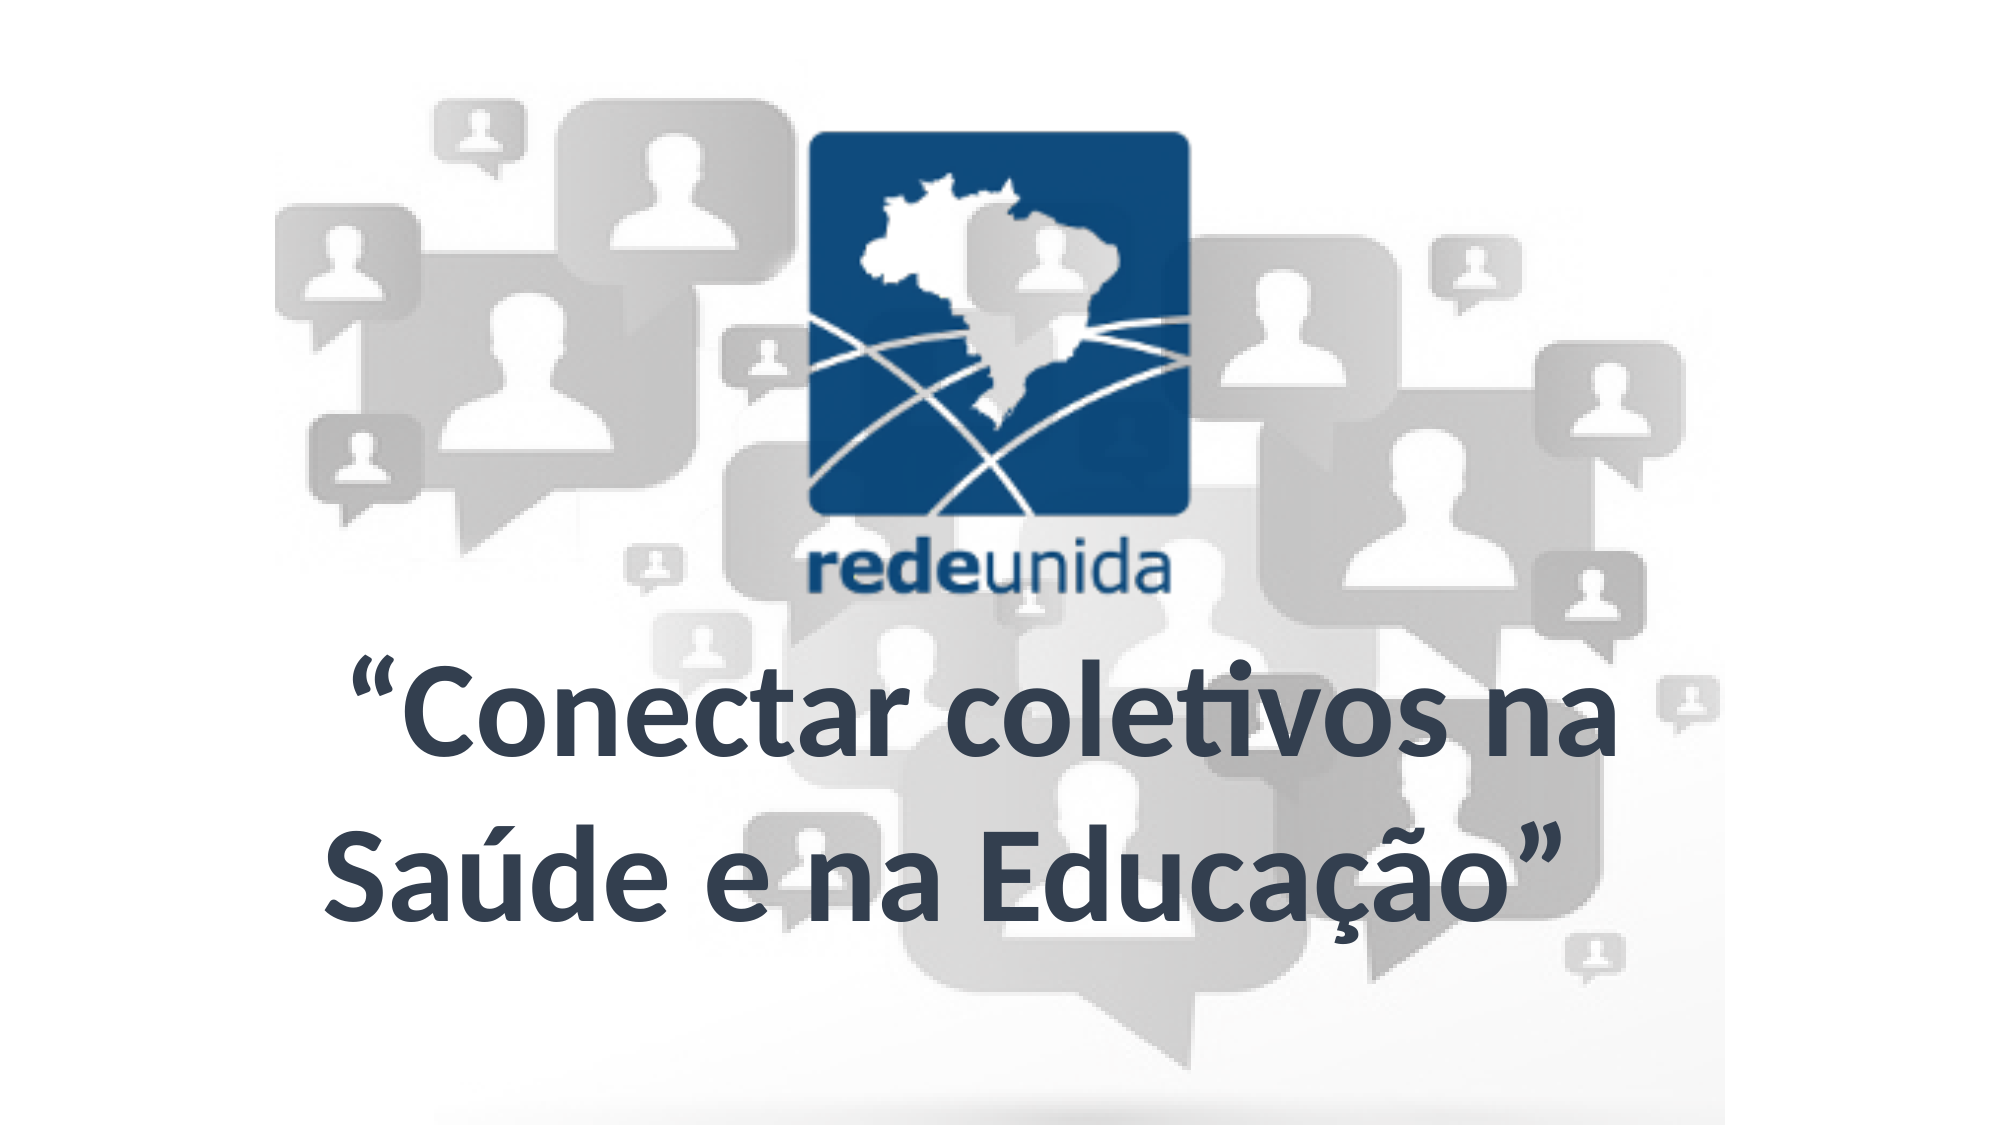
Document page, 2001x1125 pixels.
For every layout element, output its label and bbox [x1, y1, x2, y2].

picture [274, 19, 1725, 1125]
